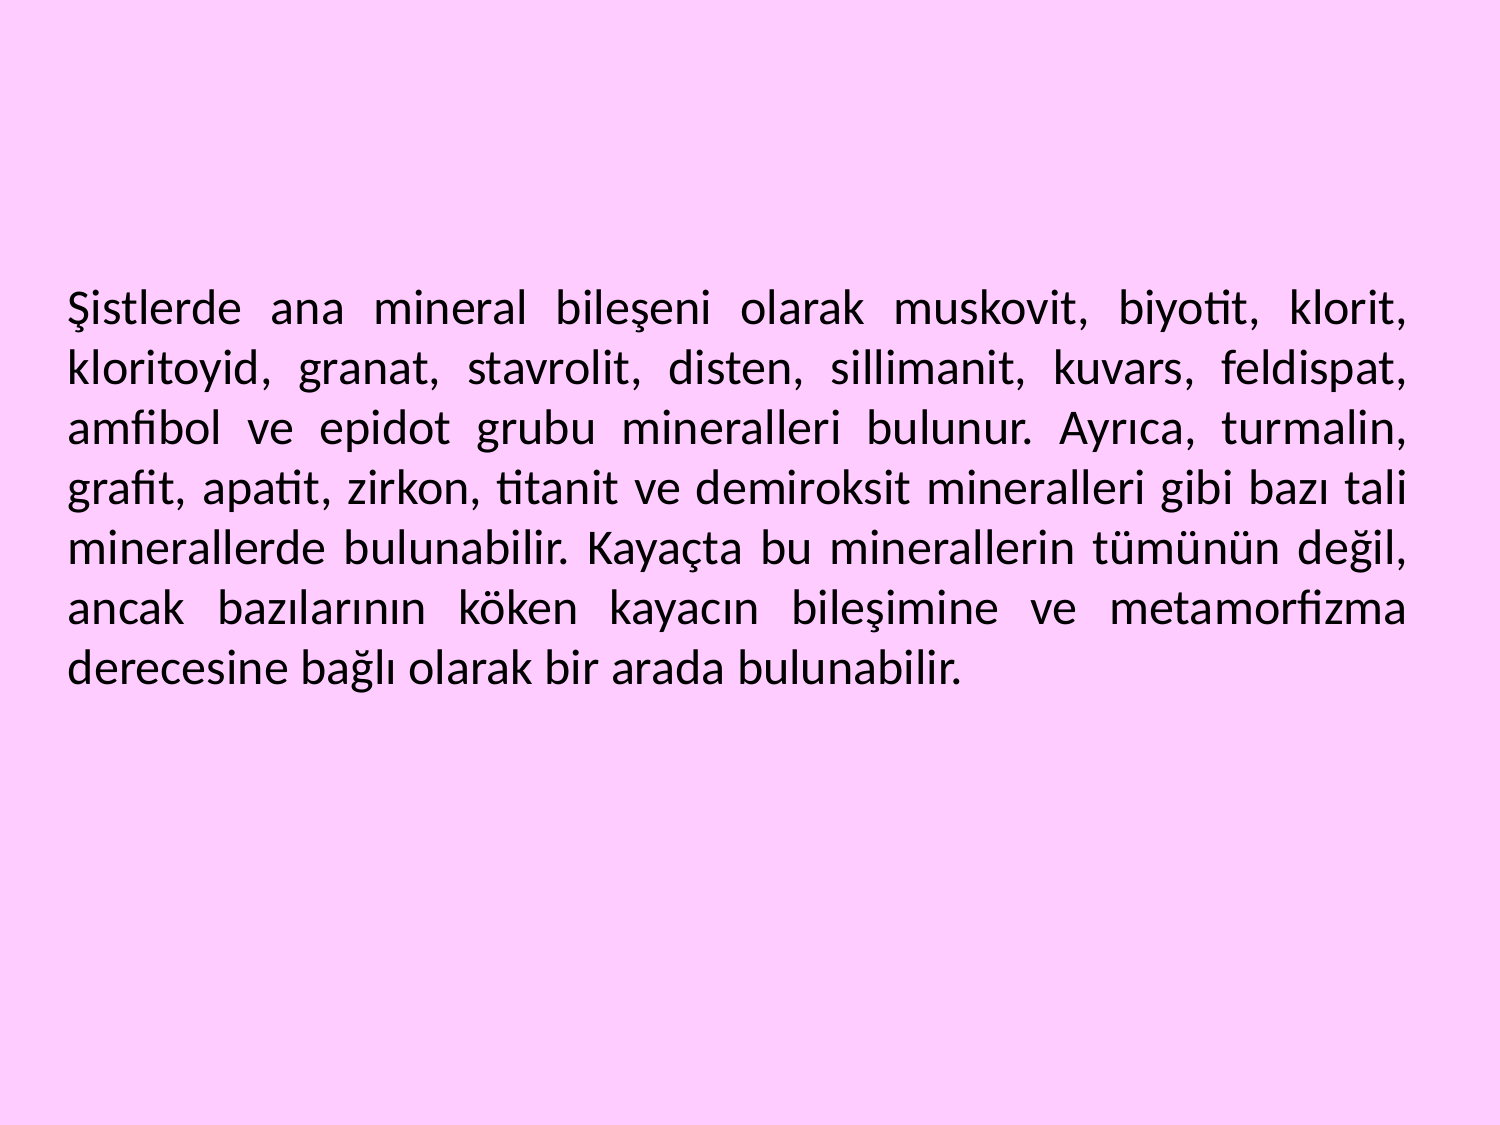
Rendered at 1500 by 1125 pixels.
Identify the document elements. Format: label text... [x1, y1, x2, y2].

text_box Şistlerde ana mineral bileşeni olarak muskovit, biyotit, klorit, kloritoyid, granat, stavrolit, disten, sillimanit, kuvars, feldispat, amfibol ve epidot grubu mineralleri bulunur. Ayrıca, turmalin, grafit, apatit, zirkon, titanit ve demiroksit mineralleri gibi bazı tali minerallerde bulunabilir. Kayaçta bu minerallerin tümünün değil, ancak bazılarının köken kayacın bileşimine ve metamorfizma derecesine bağlı olarak bir arada bulunabilir. [53, 267, 1424, 702]
